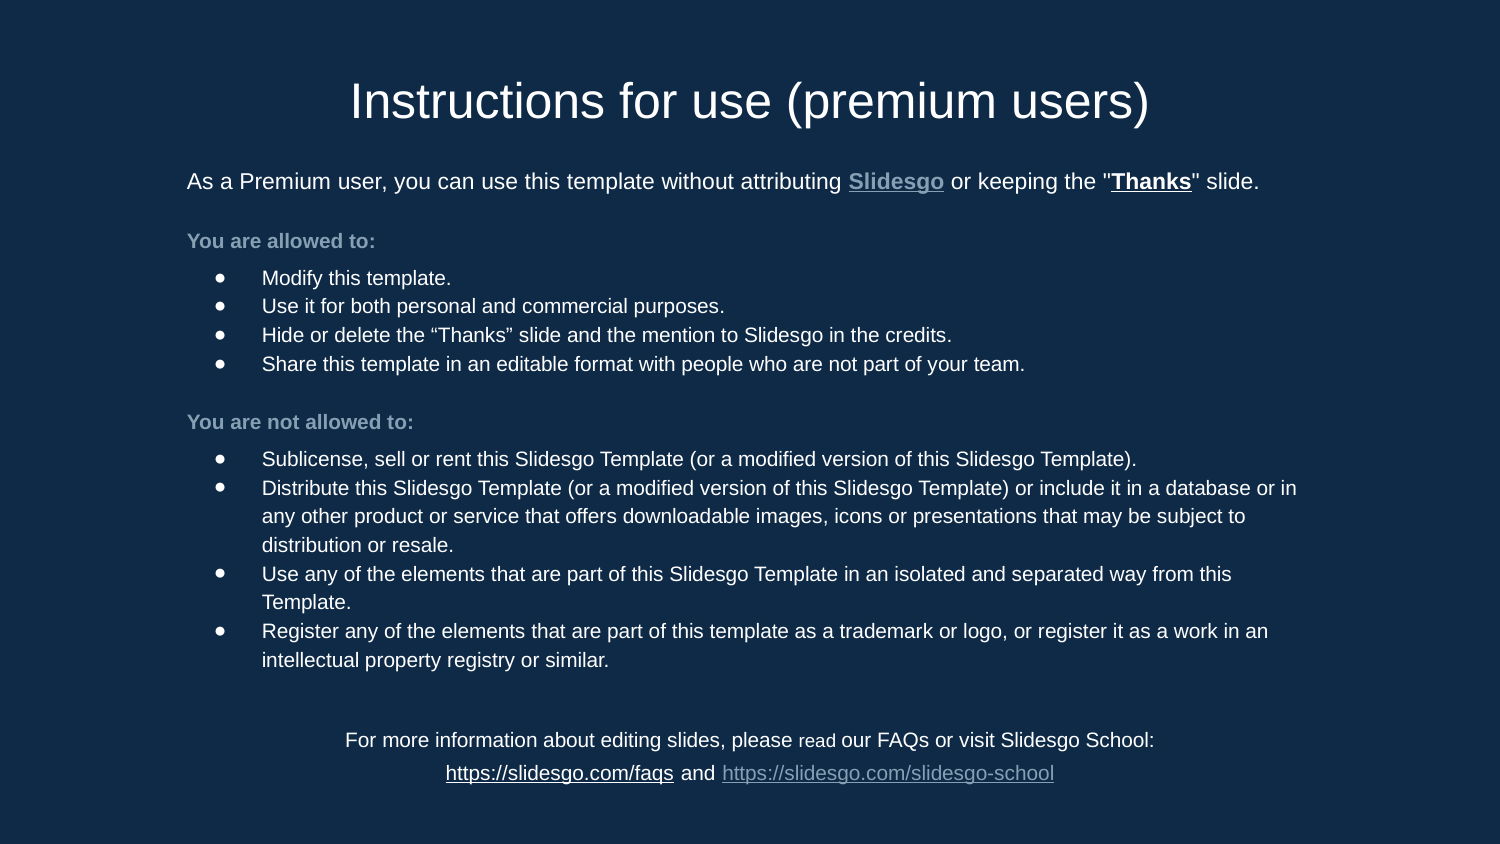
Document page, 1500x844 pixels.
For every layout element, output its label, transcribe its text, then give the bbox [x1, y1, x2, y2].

text_box As a Premium user, you can use this template without attributing Slidesgo or keeping the "Thanks" slide. You are allowed to: Modify this template. Use it for both personal and commercial purposes. Hide or delete the “Thanks” slide and the mention to Slidesgo in the credits. Share this template in an editable format with people who are not part of your team. You are not allowed to: Sublicense, sell or rent this Slidesgo Template (or a modified version of this Slidesgo Template). Distribute this Slidesgo Template (or a modified version of this Slidesgo Template) or include it in a database or in any other product or service that offers downloadable images, icons or presentations that may be subject to distribution or resale. Use any of the elements that are part of this Slidesgo Template in an isolated and separated way from this Template. Register any of the elements that are part of this template as a trademark or logo, or register it as a work in an intellectual property registry or similar. [171, 148, 1328, 707]
text_box For more information about editing slides, please read our FAQs or visit Slidesgo School: https://slidesgo.com/faqs and https://slidesgo.com/slidesgo-school [171, 707, 1328, 780]
title Instructions for use (premium users) [171, 53, 1328, 133]
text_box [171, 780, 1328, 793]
